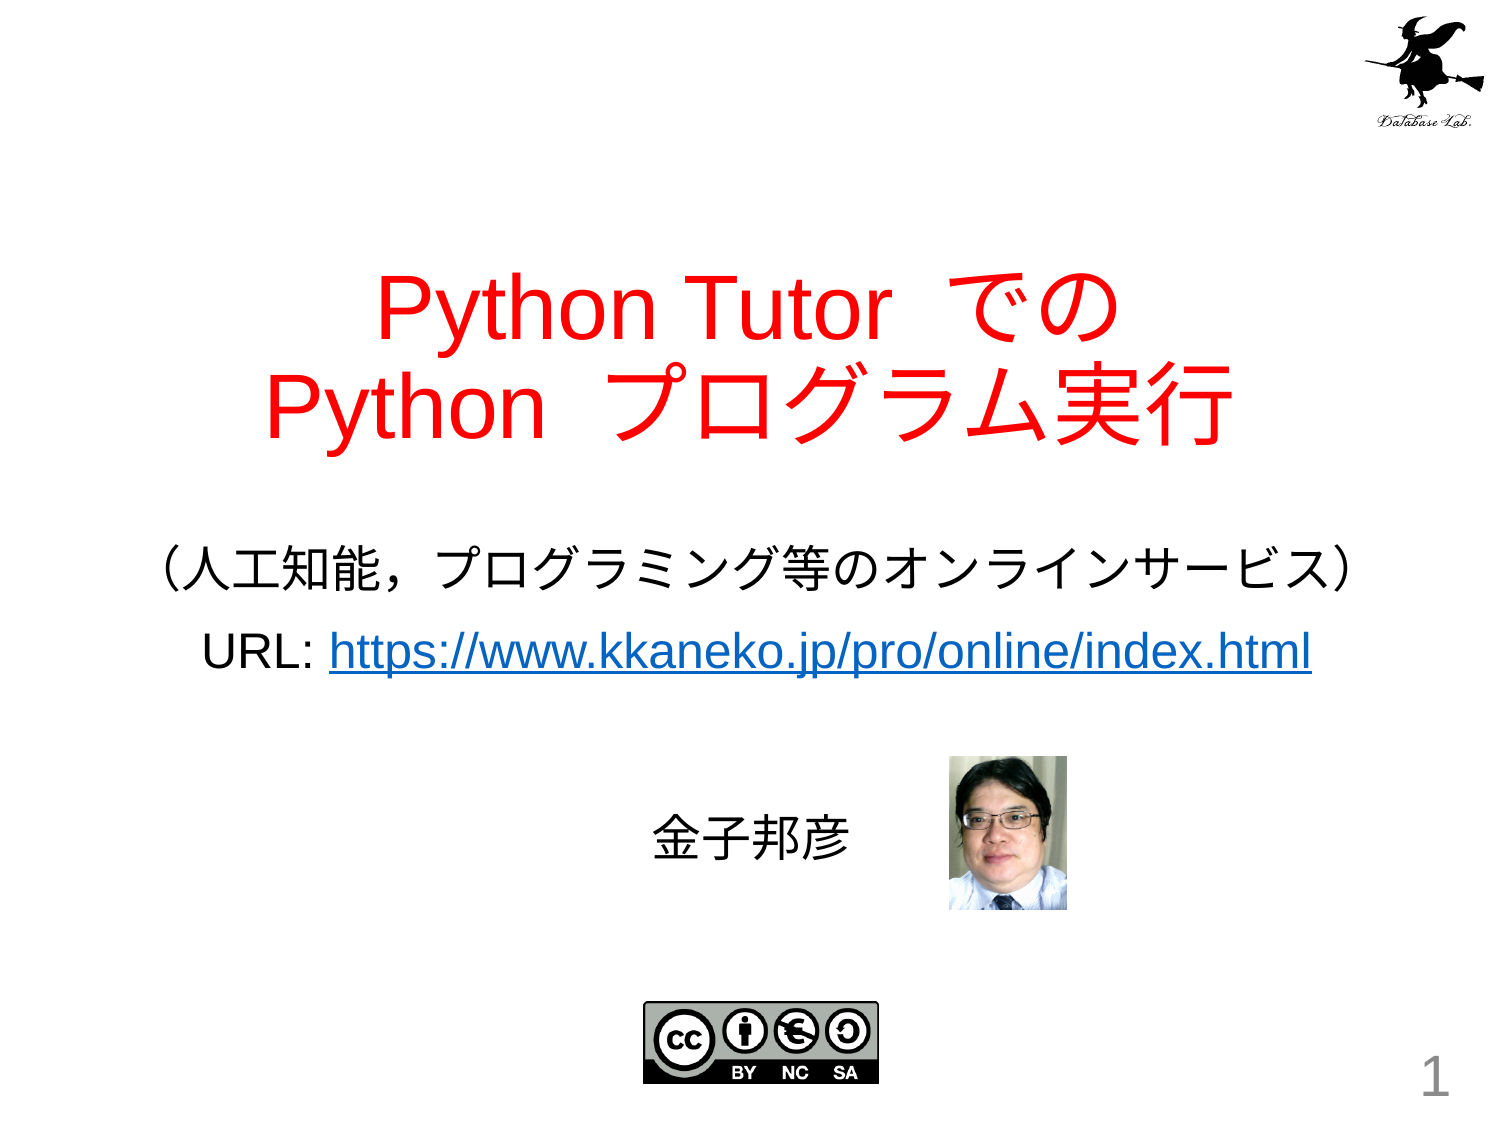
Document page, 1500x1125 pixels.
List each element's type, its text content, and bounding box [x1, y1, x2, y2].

title Python Tutor での Python プログラム実行 [112, 184, 1388, 530]
picture [1362, 14, 1486, 130]
text_box 金子邦彦 [635, 798, 868, 875]
text_box （人工知能，プログラミング等のオンラインサービス） URL: https://www.kkaneko.jp/pro/online/index.html [103, 530, 1410, 757]
picture [949, 756, 1067, 911]
slide_number 1 [1129, 1042, 1467, 1103]
picture [643, 1001, 879, 1084]
